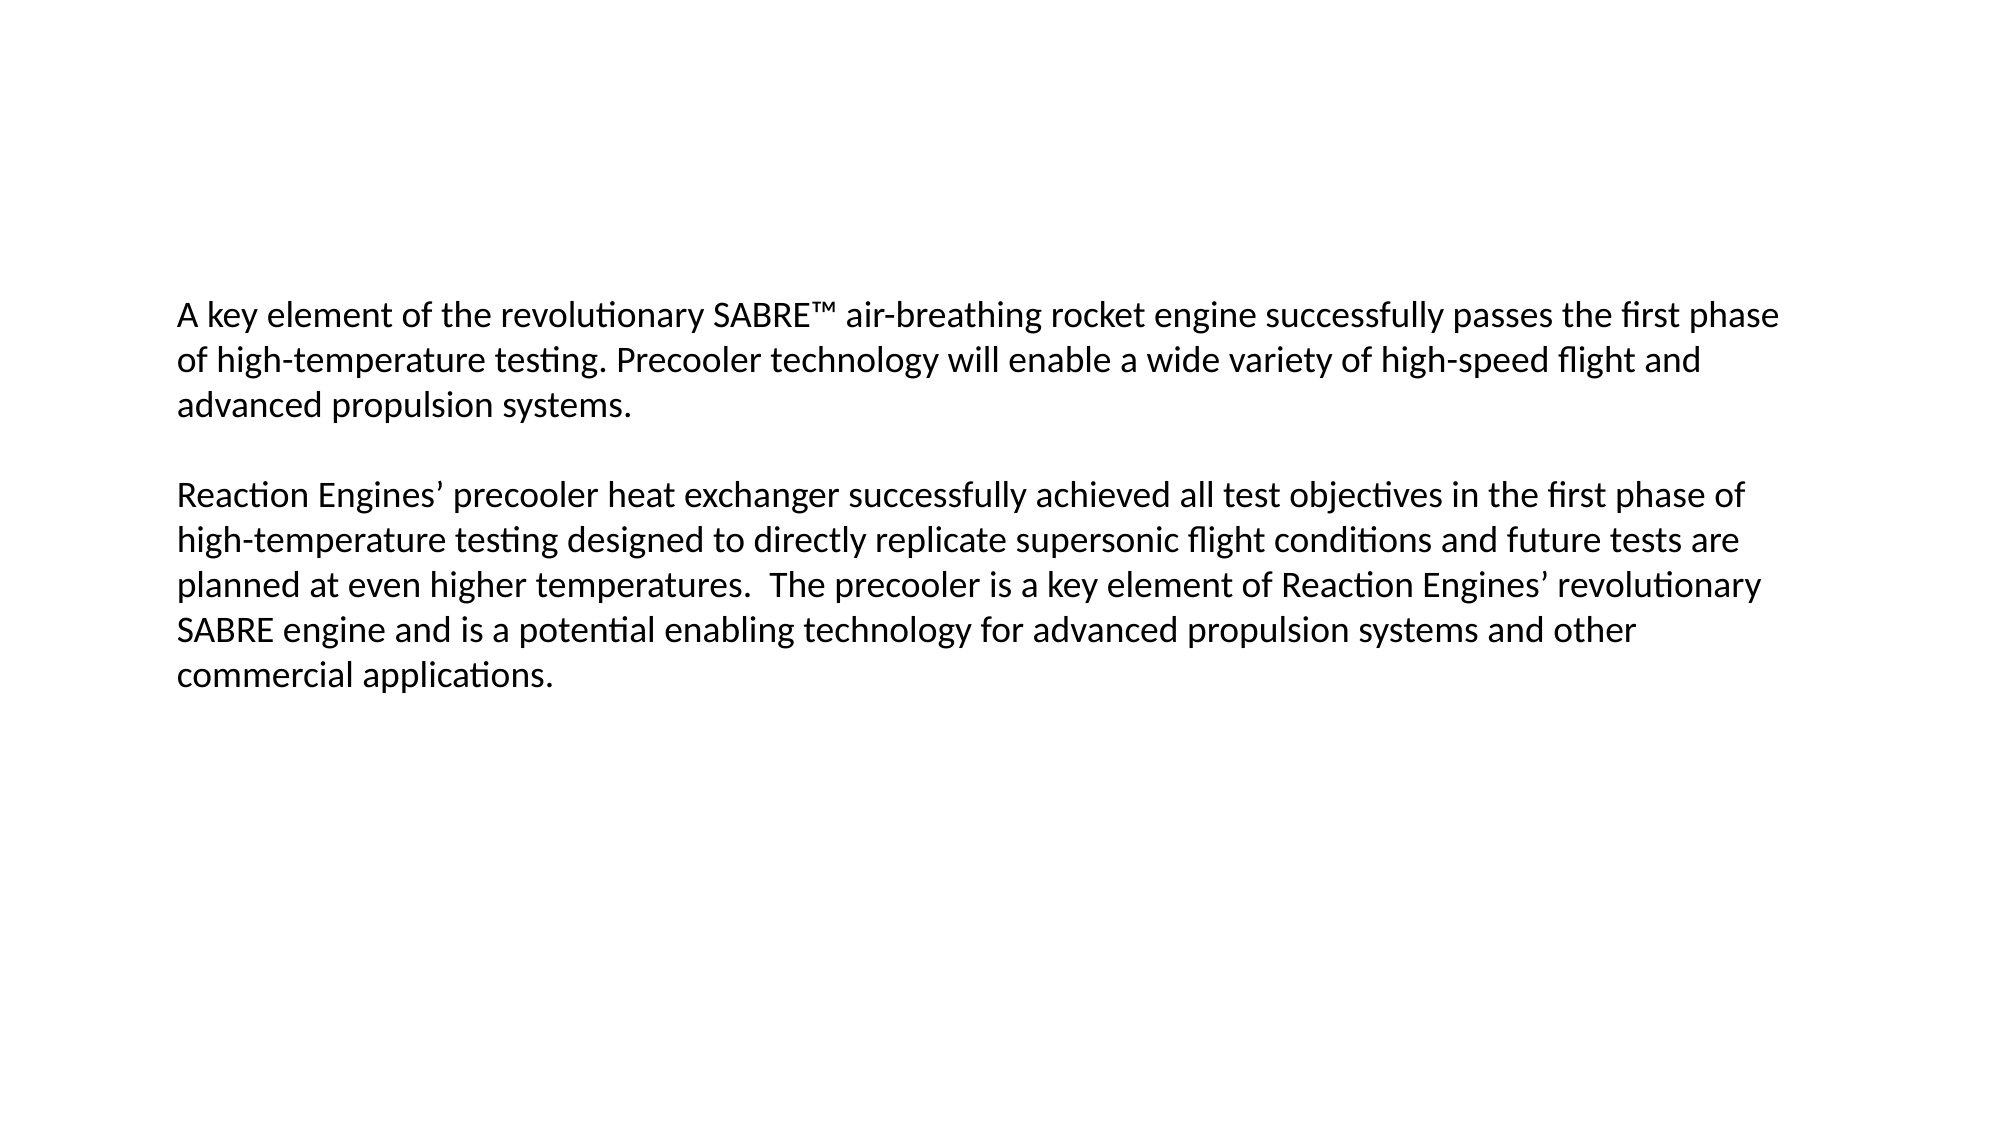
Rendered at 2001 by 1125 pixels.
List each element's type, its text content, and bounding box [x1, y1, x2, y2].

text_box A key element of the revolutionary SABRE™ air-breathing rocket engine successfully passes the first phase of high-temperature testing. Precooler technology will enable a wide variety of high-speed flight and advanced propulsion systems. Reaction Engines’ precooler heat exchanger successfully achieved all test objectives in the first phase of high-temperature testing designed to directly replicate supersonic flight conditions and future tests are planned at even higher temperatures. The precooler is a key element of Reaction Engines’ revolutionary SABRE engine and is a potential enabling technology for advanced propulsion systems and other commercial applications. [162, 282, 1806, 702]
